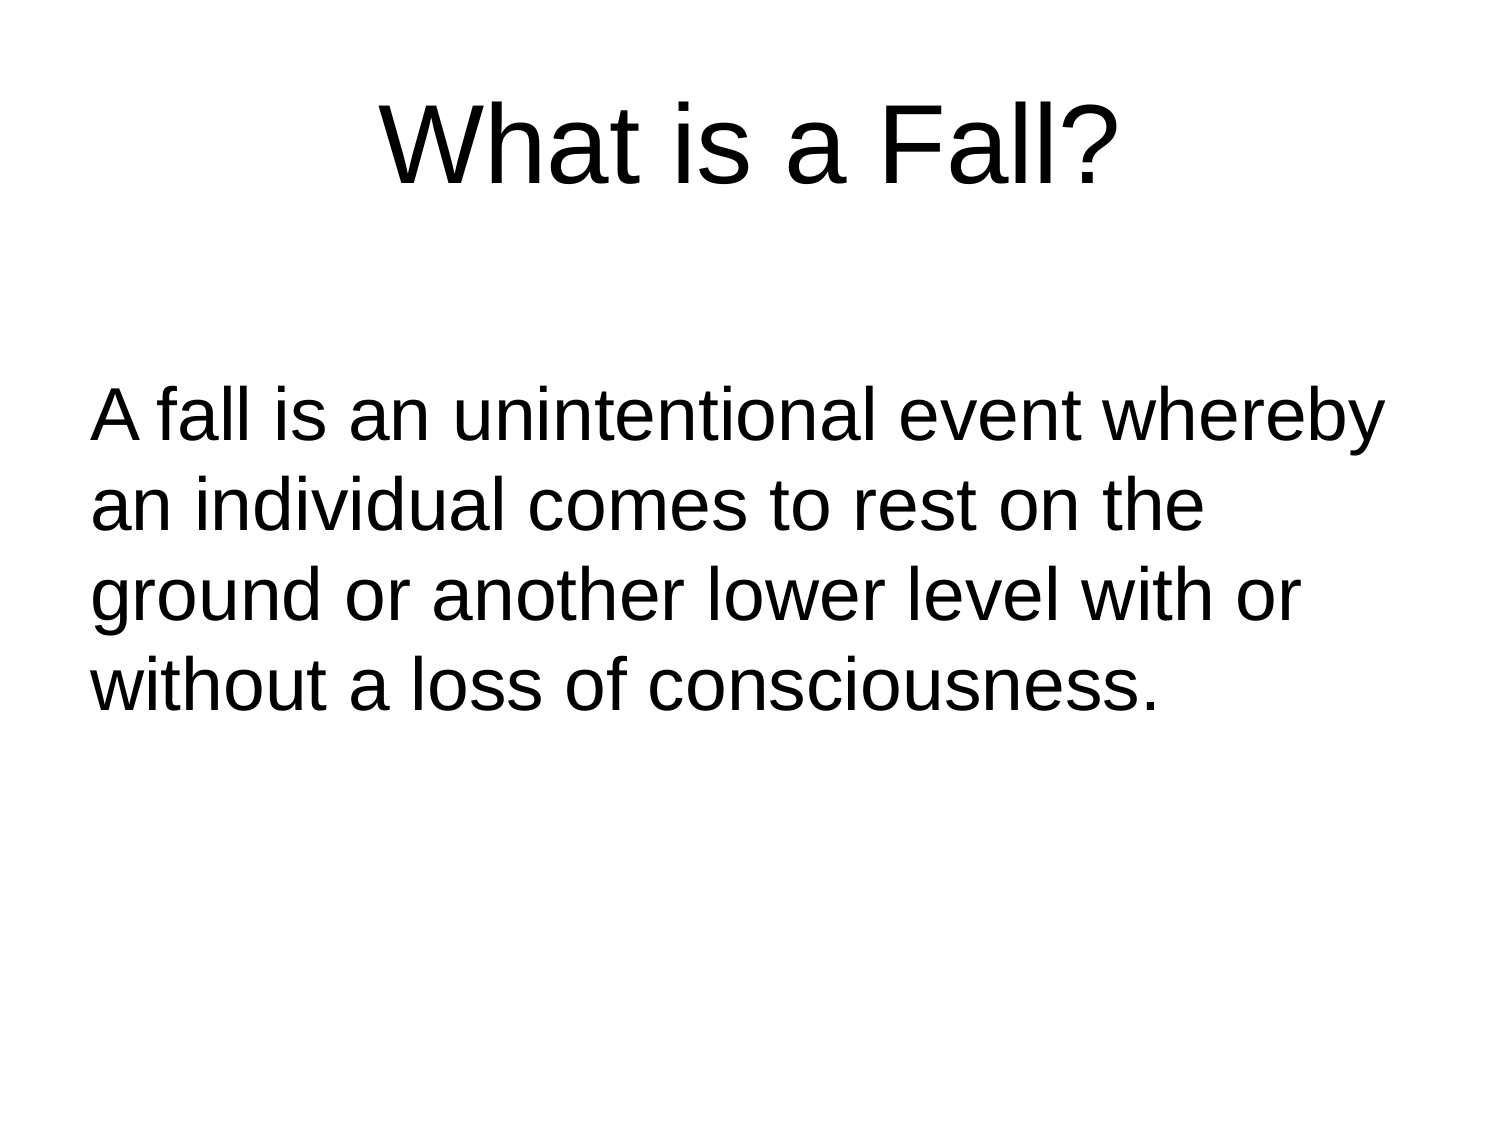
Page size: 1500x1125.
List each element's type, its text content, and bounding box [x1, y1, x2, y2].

list A fall is an unintentional event whereby an individual comes to rest on the ground or another lower level with or without a loss of consciousness. [75, 262, 1425, 1005]
title What is a Fall? [75, 45, 1425, 233]
